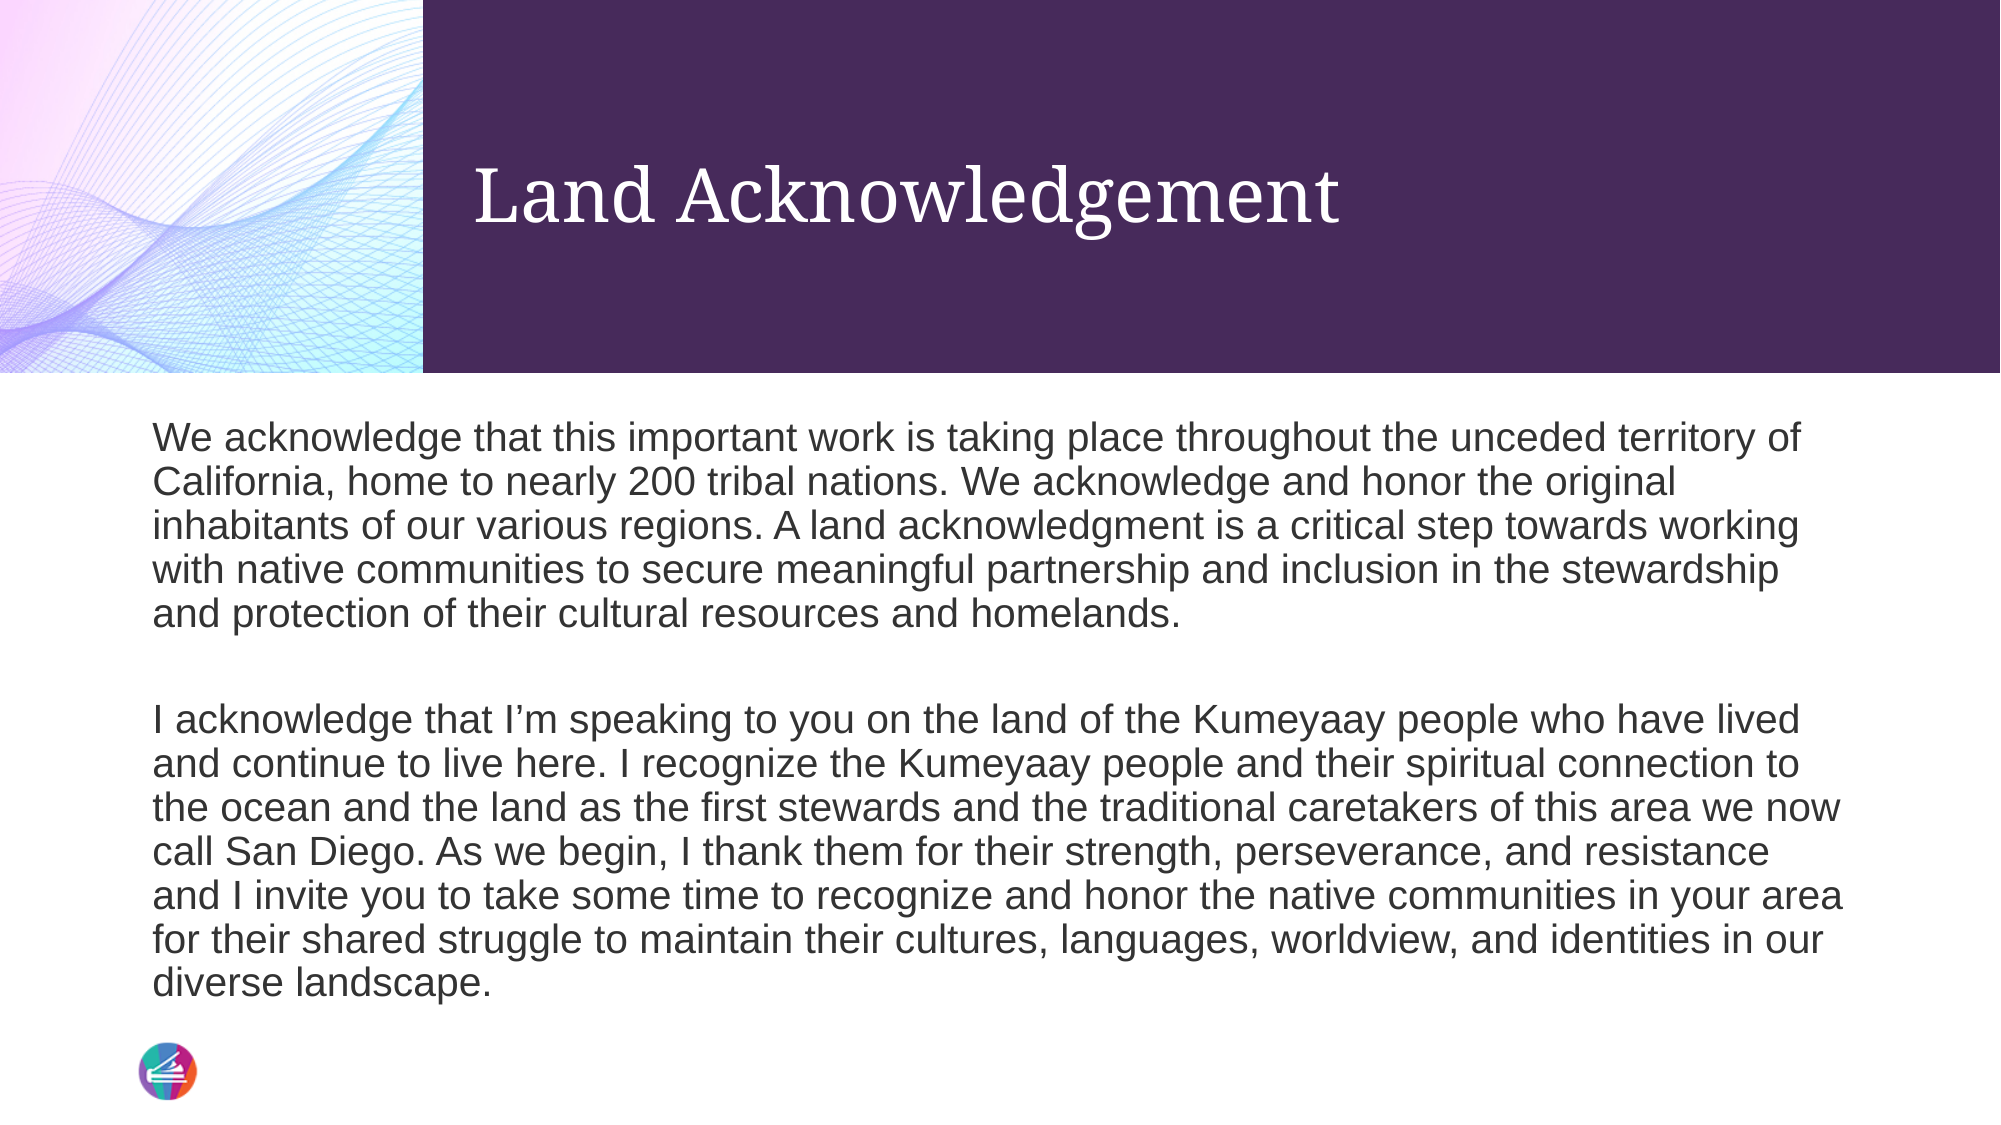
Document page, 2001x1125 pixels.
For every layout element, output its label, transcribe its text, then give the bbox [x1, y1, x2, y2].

list We acknowledge that this important work is taking place throughout the unceded territory of California, home to nearly 200 tribal nations. We acknowledge and honor the original inhabitants of our various regions. A land acknowledgment is a critical step towards working with native communities to secure meaningful partnership and inclusion in the stewardship and protection of their cultural resources and homelands. I acknowledge that I’m speaking to you on the land of the Kumeyaay people who have lived and continue to live here. I recognize the Kumeyaay people and their spiritual connection to the ocean and the land as the first stewards and the traditional caretakers of this area we now call San Diego. As we begin, I thank them for their strength, perseverance, and resistance and I invite you to take some time to recognize and honor the native communities in your area for their shared struggle to maintain their cultures, languages, worldview, and identities in our diverse landscape. [137, 409, 1863, 1027]
picture [136, 1040, 199, 1103]
title Land Acknowledgement [458, 59, 1863, 337]
picture [0, 0, 423, 373]
